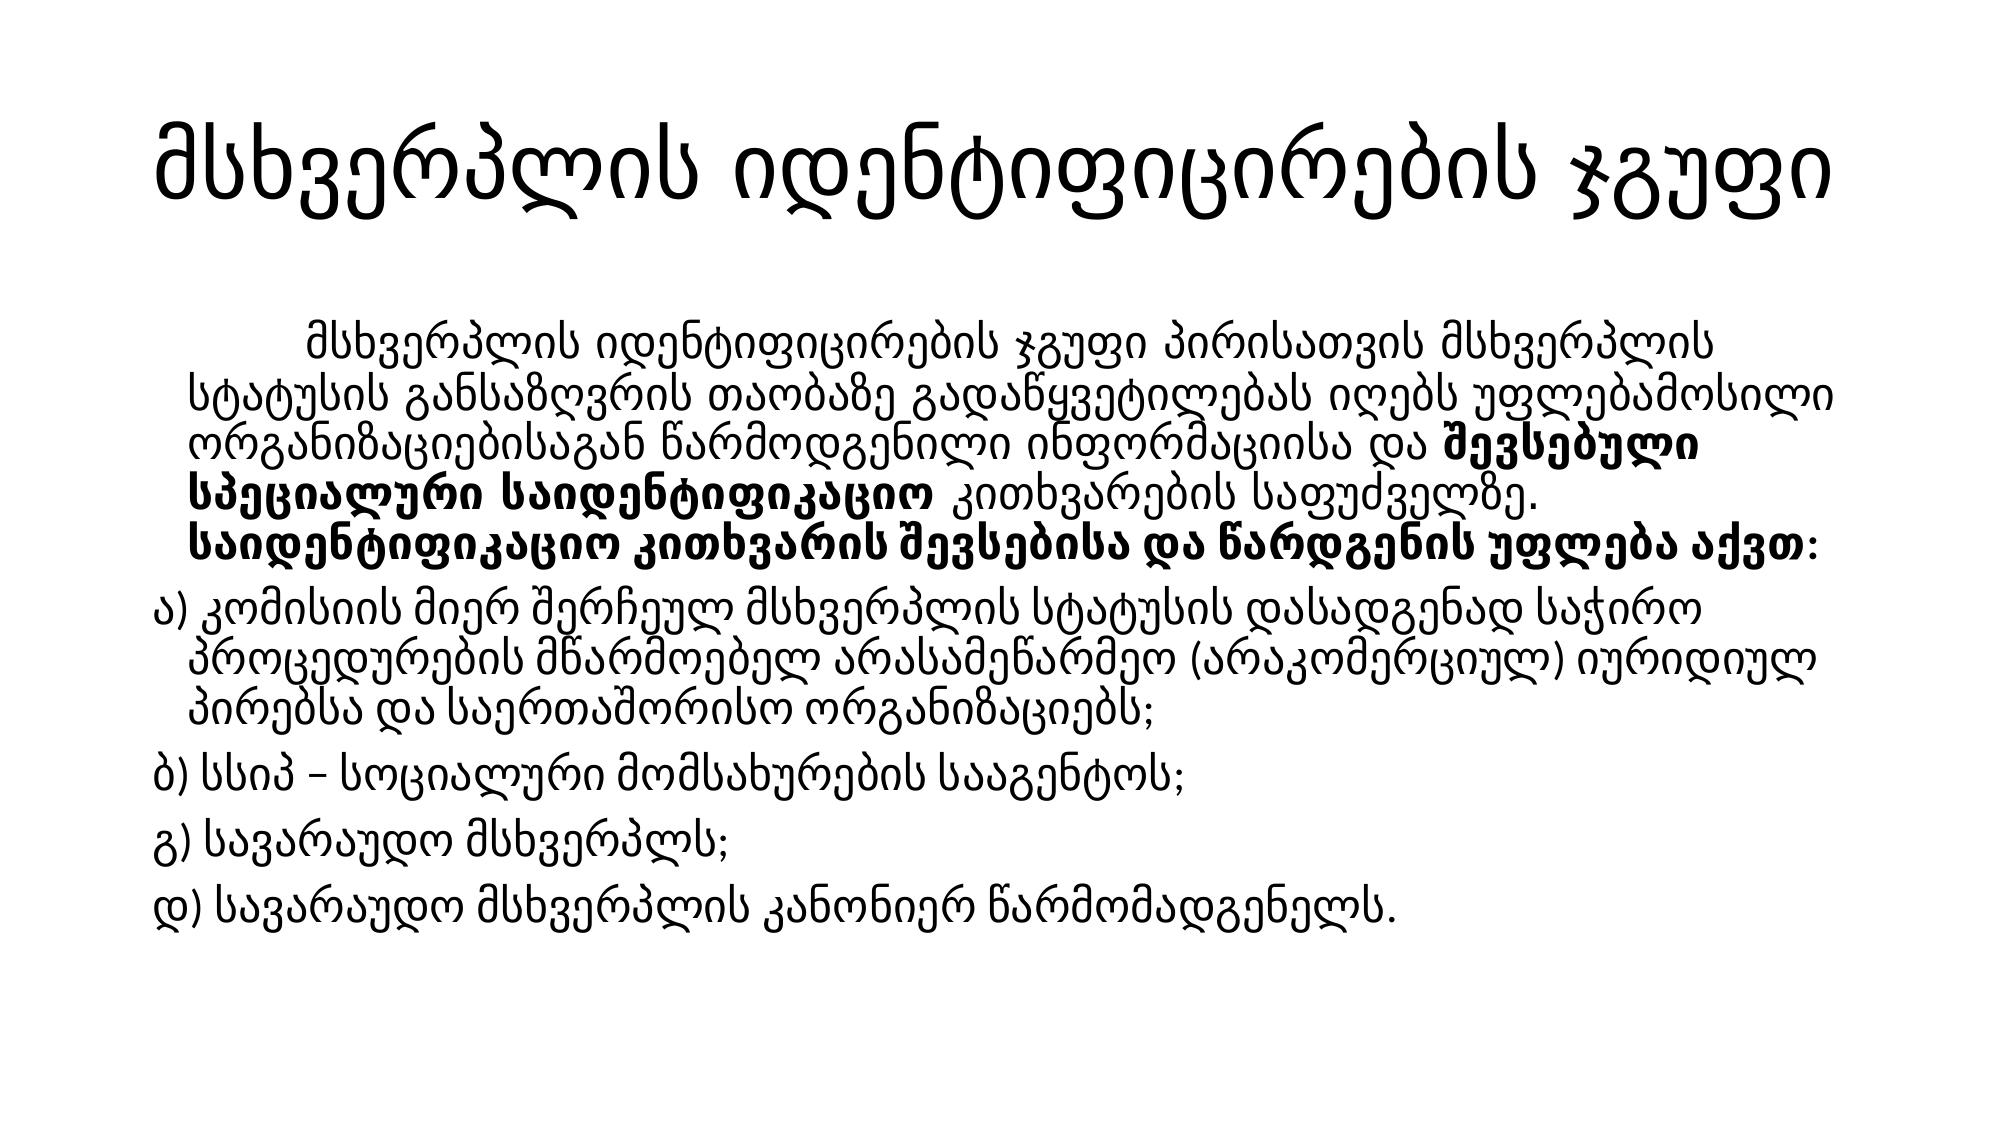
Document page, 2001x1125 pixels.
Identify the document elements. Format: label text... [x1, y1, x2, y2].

list მსხვერპლის იდენტიფიცირების ჯგუფი პირისათვის მსხვერპლის სტატუსის განსაზღვრის თაობაზე გადაწყვეტილებას იღებს უფლებამოსილი ორგანიზაციებისაგან წარმოდგენილი ინფორმაციისა და შევსებული სპეციალური საიდენტიფიკაციო კითხვარების საფუძველზე. საიდენტიფიკაციო კითხვარის შევსებისა და წარდგენის უფლება აქვთ: ა) კომისიის მიერ შერჩეულ მსხვერპლის სტატუსის დასადგენად საჭირო პროცედურების მწარმოებელ არასამეწარმეო (არაკომერციულ) იურიდიულ პირებსა და საერთაშორისო ორგანიზაციებს; ბ) სსიპ − სოციალური მომსახურების სააგენტოს; გ) სავარაუდო მსხვერპლს; დ) სავარაუდო მსხვერპლის კანონიერ წარმომადგენელს. [137, 299, 1863, 1088]
title მსხვერპლის იდენტიფიცირების ჯგუფი [137, 59, 1863, 278]
